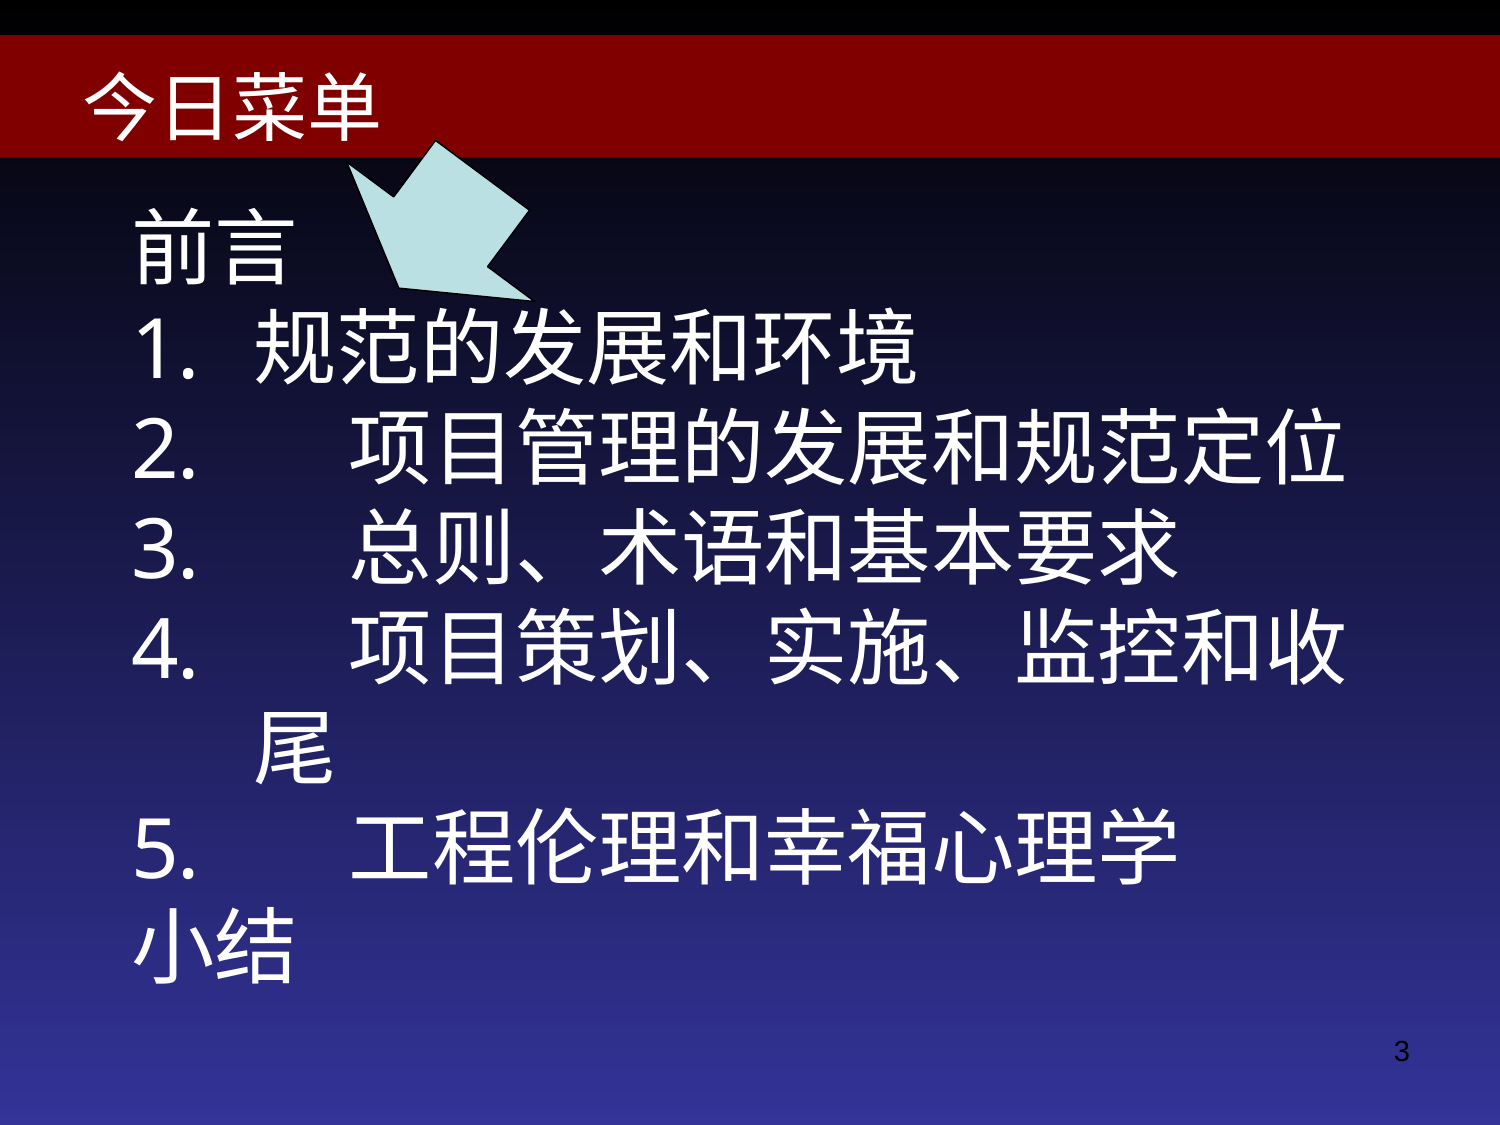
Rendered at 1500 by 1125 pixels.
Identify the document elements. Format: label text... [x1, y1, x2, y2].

slide_number 3 [1074, 1024, 1426, 1103]
text_box [346, 140, 535, 302]
text_box 前言 规范的发展和环境 项目管理的发展和规范定位 总则、术语和基本要求 项目策划、实施、监控和收尾 工程伦理和幸福心理学 小结 [117, 187, 1418, 1002]
text_box 今日菜单 [0, 35, 1500, 158]
